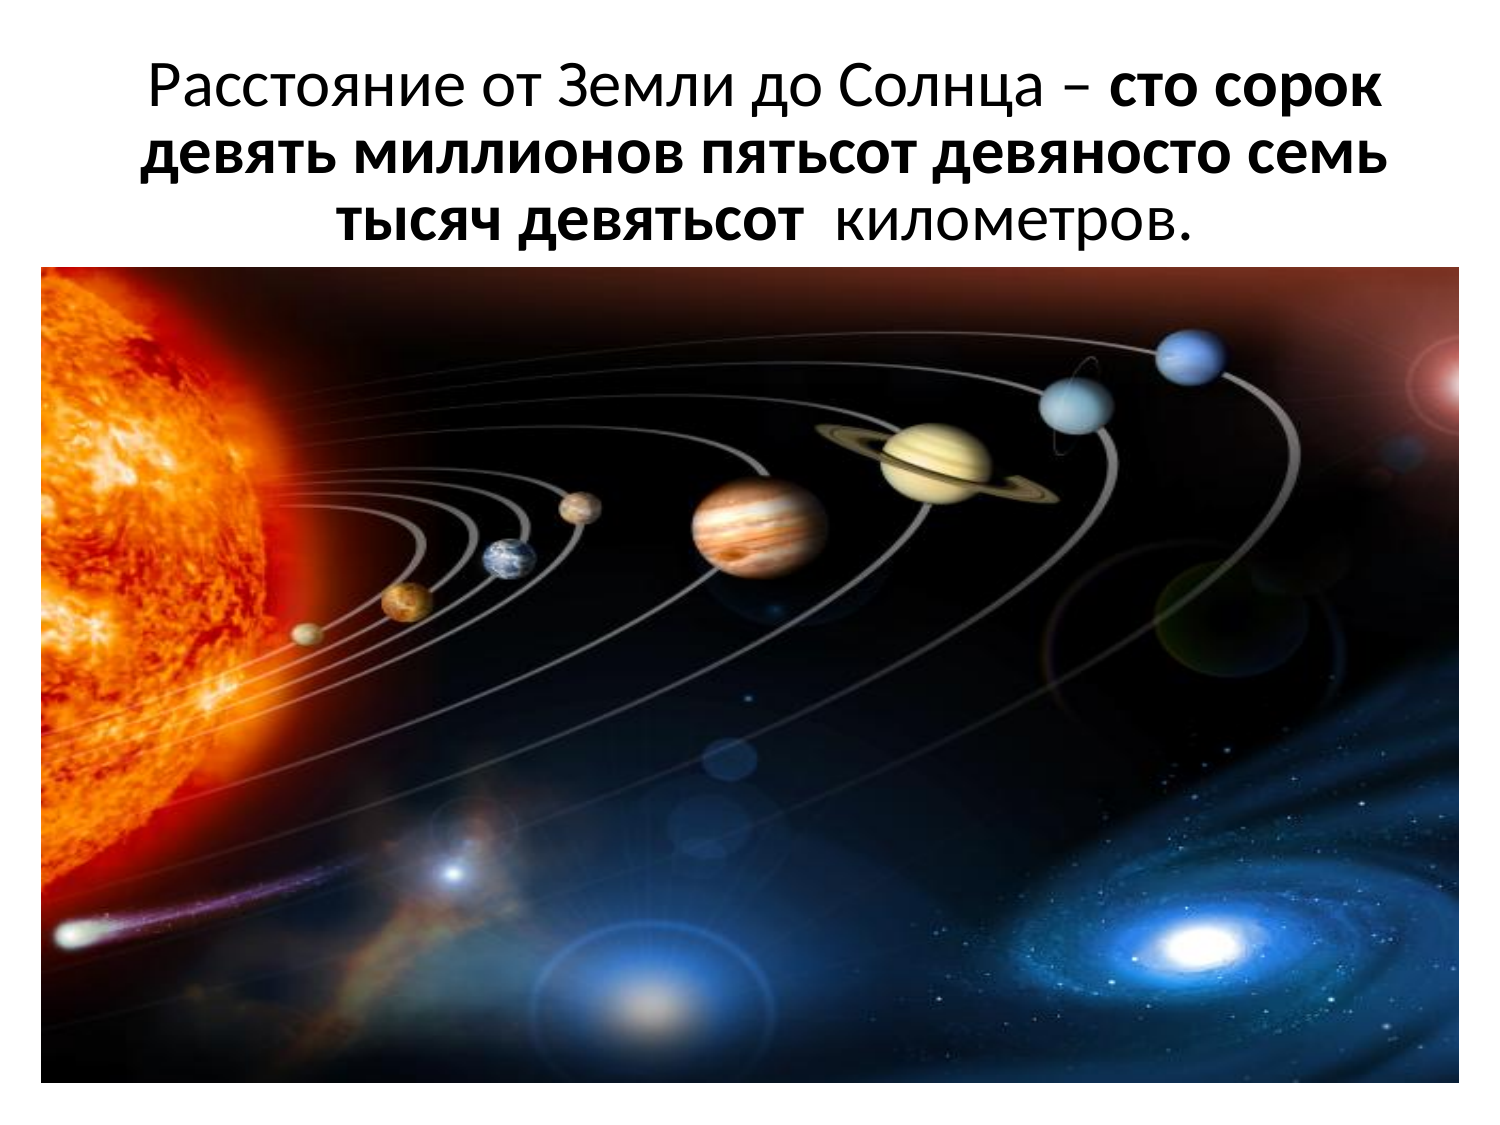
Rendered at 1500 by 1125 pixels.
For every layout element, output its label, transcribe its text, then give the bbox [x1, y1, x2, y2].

picture [40, 266, 1460, 1083]
title Расстояние от Земли до Солнца – сто сорок девять миллионов пятьсот девяносто семь тысяч девятьсот километров. [112, 46, 1419, 265]
